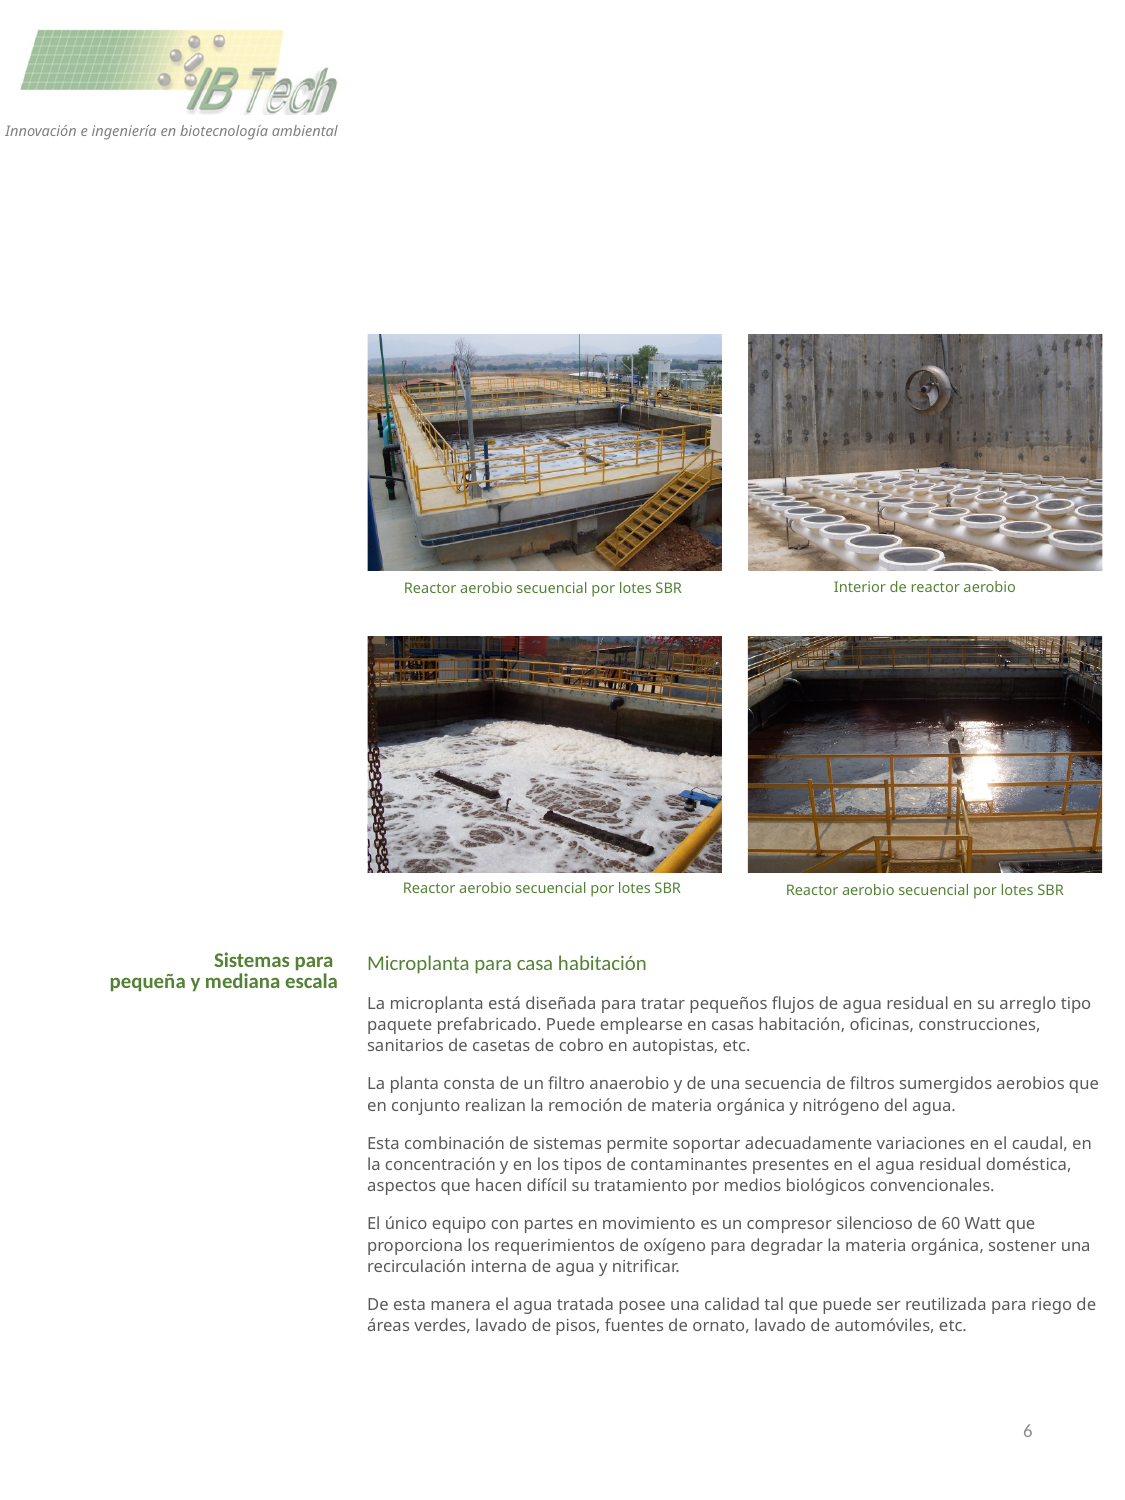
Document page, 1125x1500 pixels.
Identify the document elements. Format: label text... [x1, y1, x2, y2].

text_box Sistemas para pequeña y mediana escala [0, 943, 353, 1000]
picture [367, 334, 722, 571]
text_box Reactor aerobio secuencial por lotes SBR [365, 571, 721, 604]
text_box Microplanta para casa habitación La microplanta está diseñada para tratar pequeños flujos de agua residual en su arreglo tipo paquete prefabricado. Puede emplearse en casas habitación, oficinas, construcciones, sanitarios de casetas de cobro en autopistas, etc. La planta consta de un filtro anaerobio y de una secuencia de filtros sumergidos aerobios que en conjunto realizan la remoción de materia orgánica y nitrógeno del agua. Esta combinación de sistemas permite soportar adecuadamente variaciones en el caudal, en la concentración y en los tipos de contaminantes presentes en el agua residual doméstica, aspectos que hacen difícil su tratamiento por medios biológicos convencionales. El único equipo con partes en movimiento es un compresor silencioso de 60 Watt que proporciona los requerimientos de oxígeno para degradar la materia orgánica, sostener una recirculación interna de agua y nitrificar. De esta manera el agua tratada posee una calidad tal que puede ser reutilizada para riego de áreas verdes, lavado de pisos, fuentes de ornato, lavado de automóviles, etc. [352, 940, 1125, 1419]
text_box [2, 9, 349, 114]
picture [367, 636, 722, 873]
text_box Reactor aerobio secuencial por lotes SBR [364, 871, 720, 904]
text_box Innovación e ingeniería en biotecnología ambiental [0, 114, 369, 147]
picture [747, 636, 1103, 873]
text_box Reactor aerobio secuencial por lotes SBR [747, 873, 1103, 906]
text_box Interior de reactor aerobio [747, 570, 1103, 603]
picture [748, 334, 1103, 571]
slide_number 6 [794, 1419, 1048, 1471]
